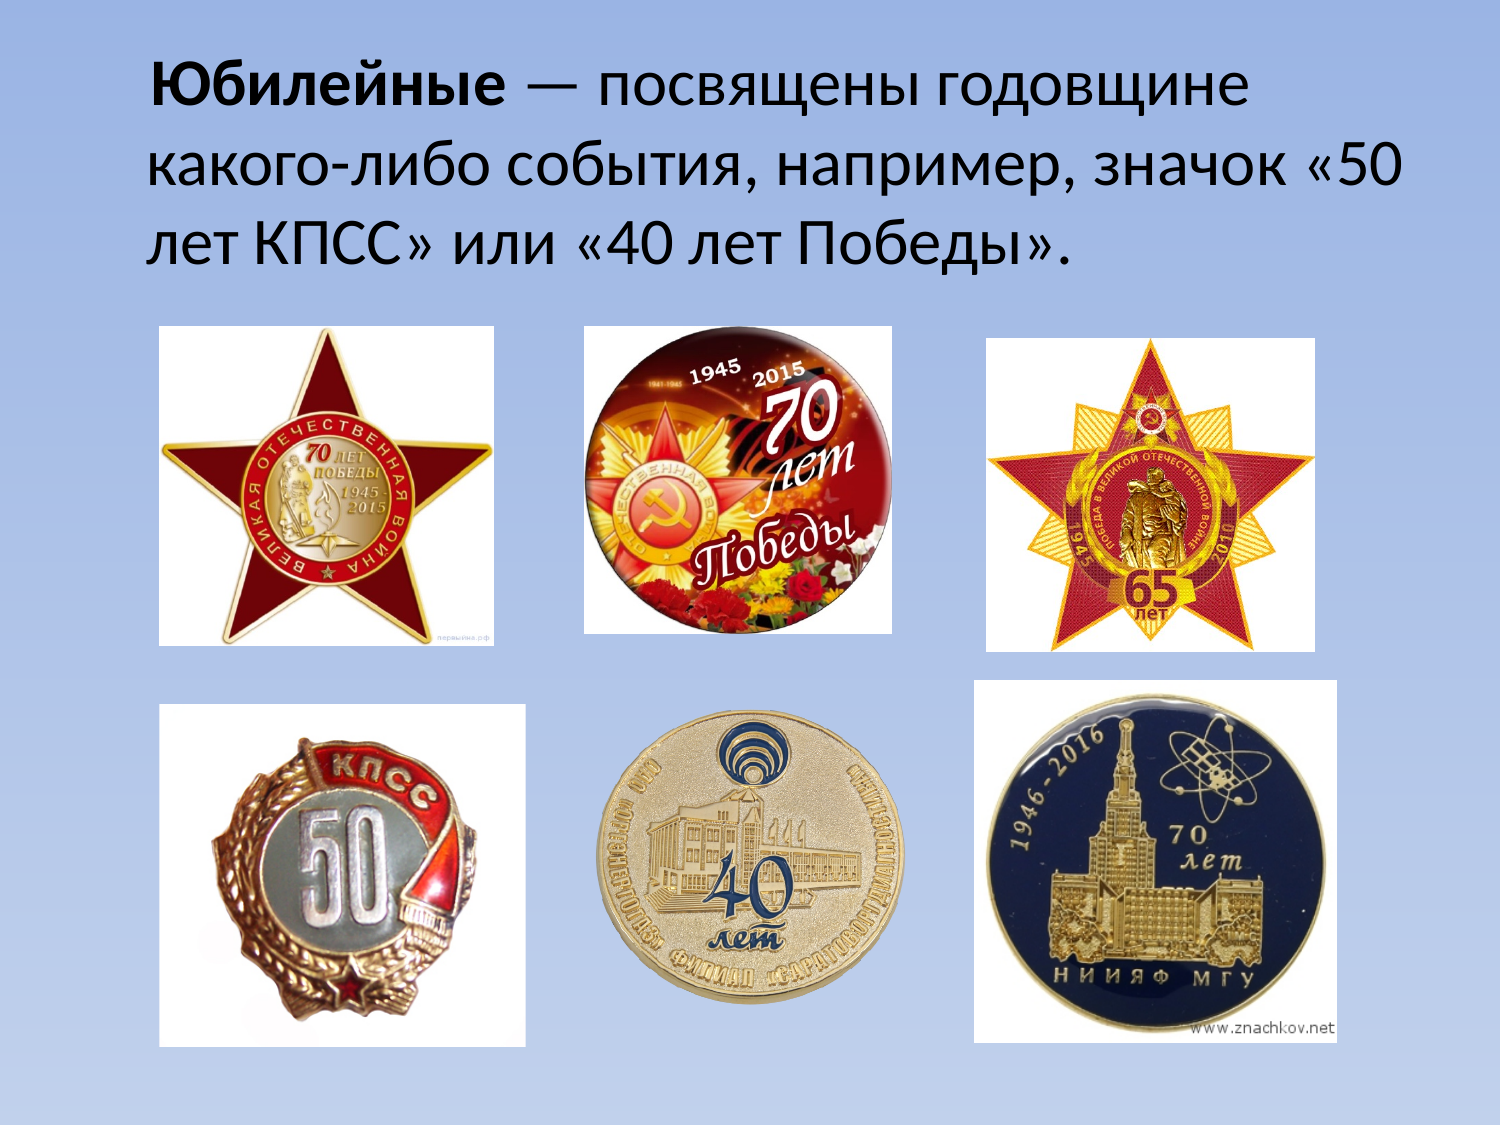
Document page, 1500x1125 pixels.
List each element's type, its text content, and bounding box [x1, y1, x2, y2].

picture [584, 326, 892, 634]
picture [584, 692, 916, 1024]
picture [985, 337, 1316, 652]
picture [159, 326, 494, 646]
list Юбилейные — посвящены годовщине какого-либо события, например, значок «50 лет КПСС» или «40 лет Победы». [75, 30, 1425, 1005]
picture [159, 703, 526, 1048]
picture [974, 680, 1337, 1043]
